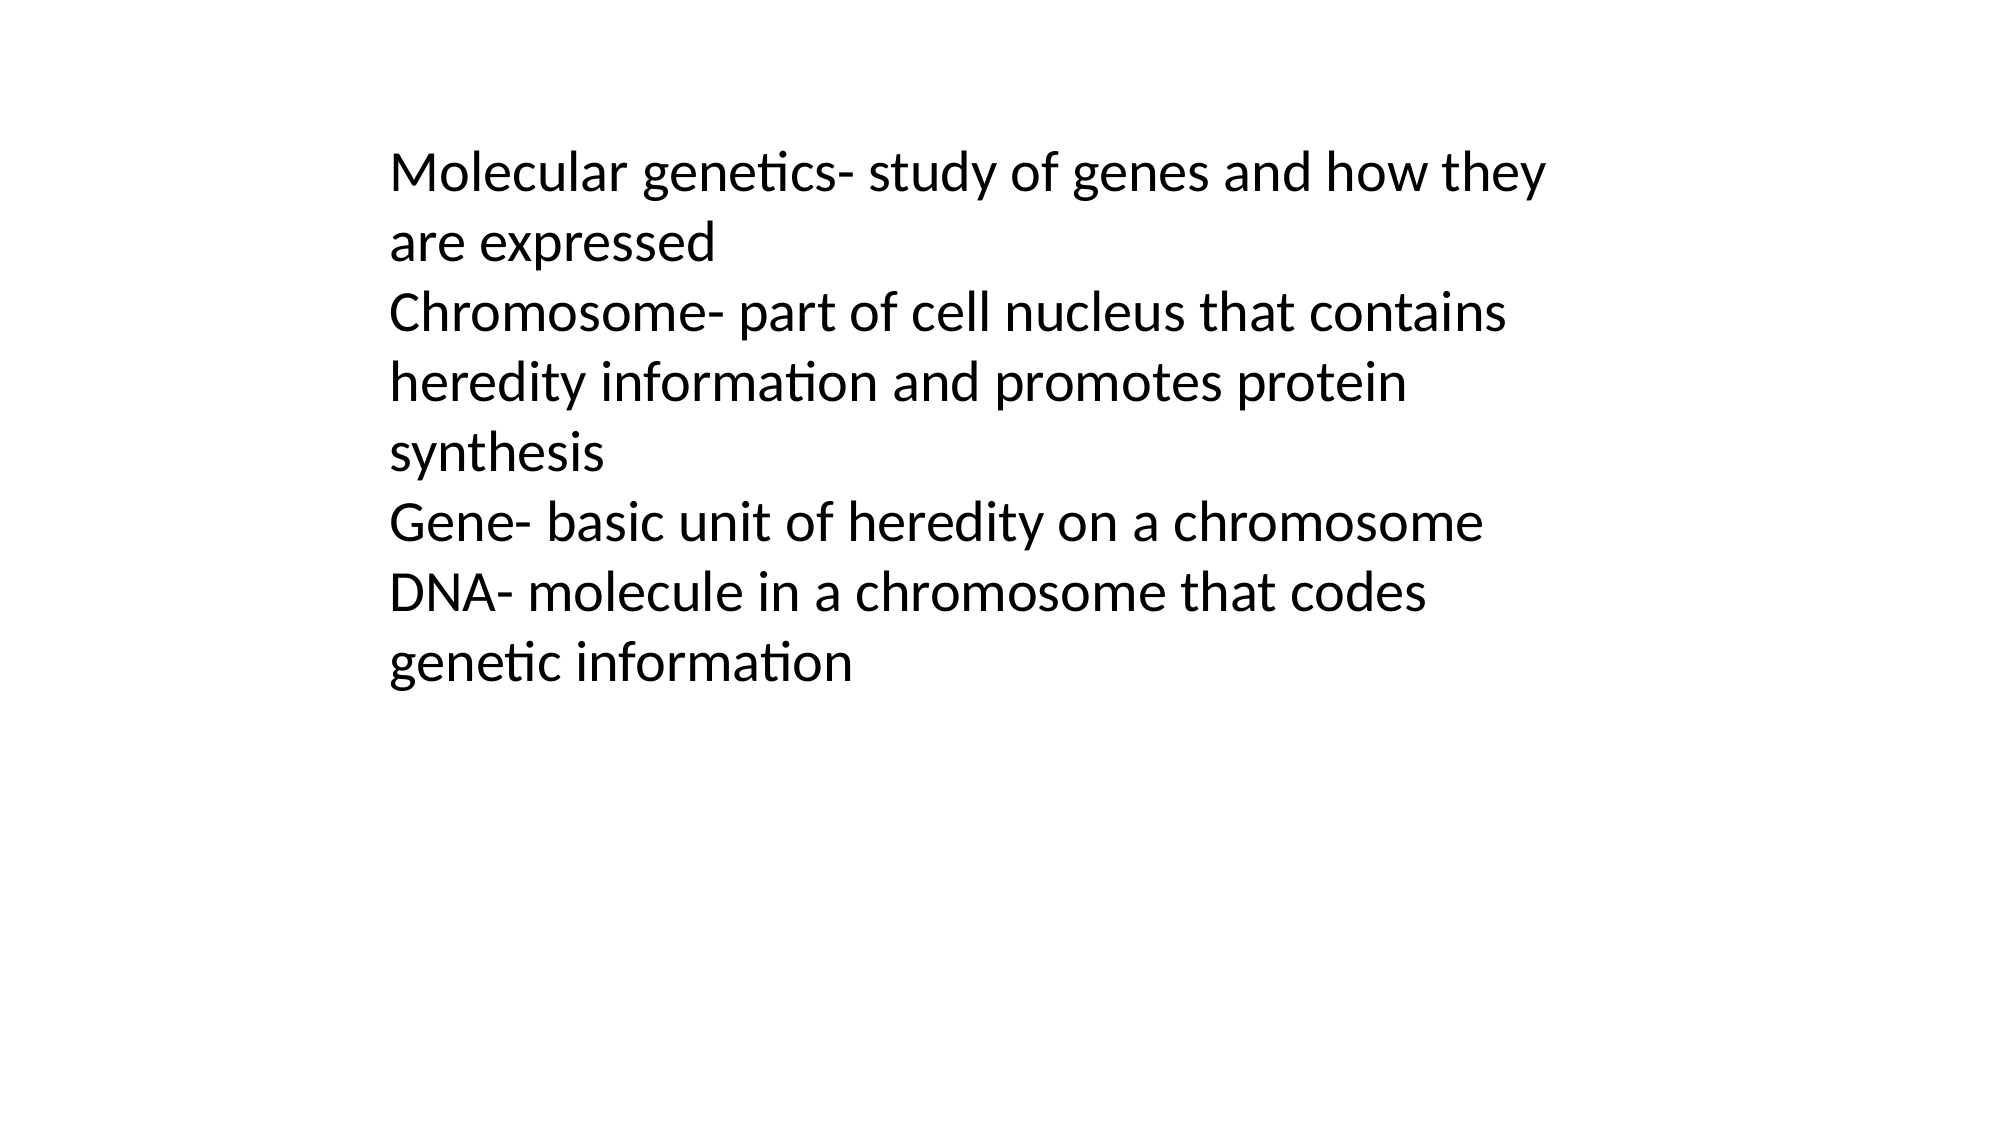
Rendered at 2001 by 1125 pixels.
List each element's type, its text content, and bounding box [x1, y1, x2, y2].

text_box Molecular genetics- study of genes and how they are expressed Chromosome- part of cell nucleus that contains heredity information and promotes protein synthesis Gene- basic unit of heredity on a chromosome DNA- molecule in a chromosome that codes genetic information [375, 125, 1607, 700]
